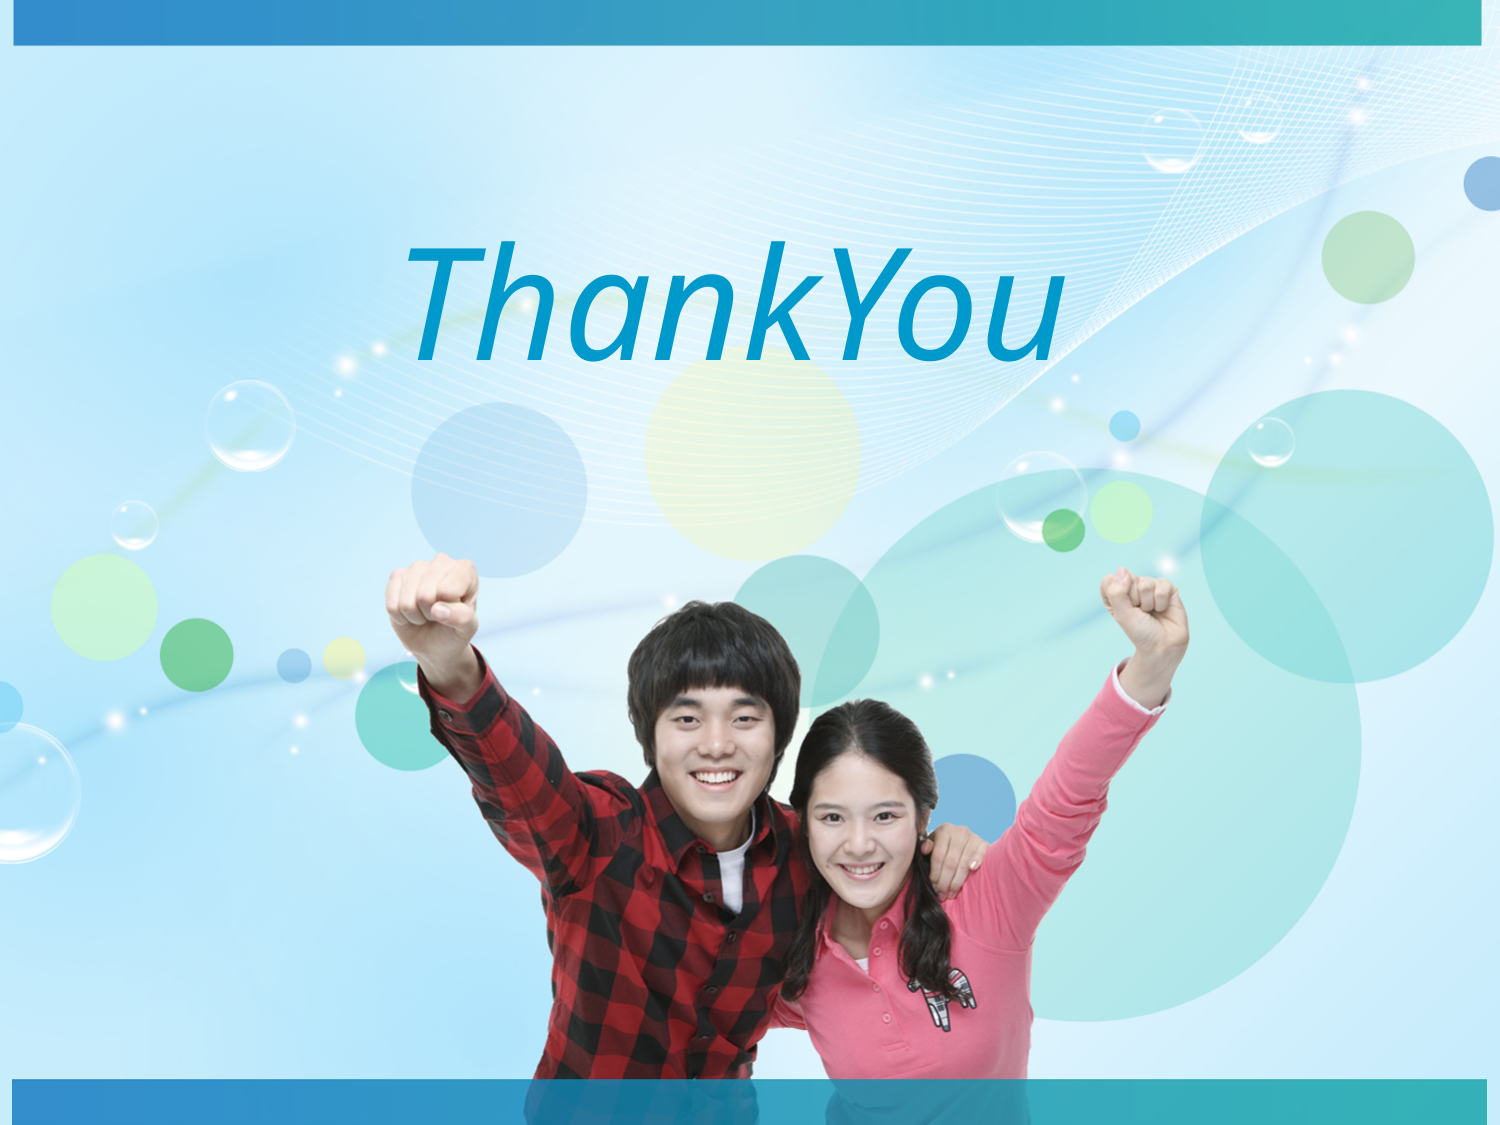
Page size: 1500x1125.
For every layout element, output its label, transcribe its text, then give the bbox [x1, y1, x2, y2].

title ThankYou [289, 196, 1176, 401]
picture [0, 0, 1500, 1125]
